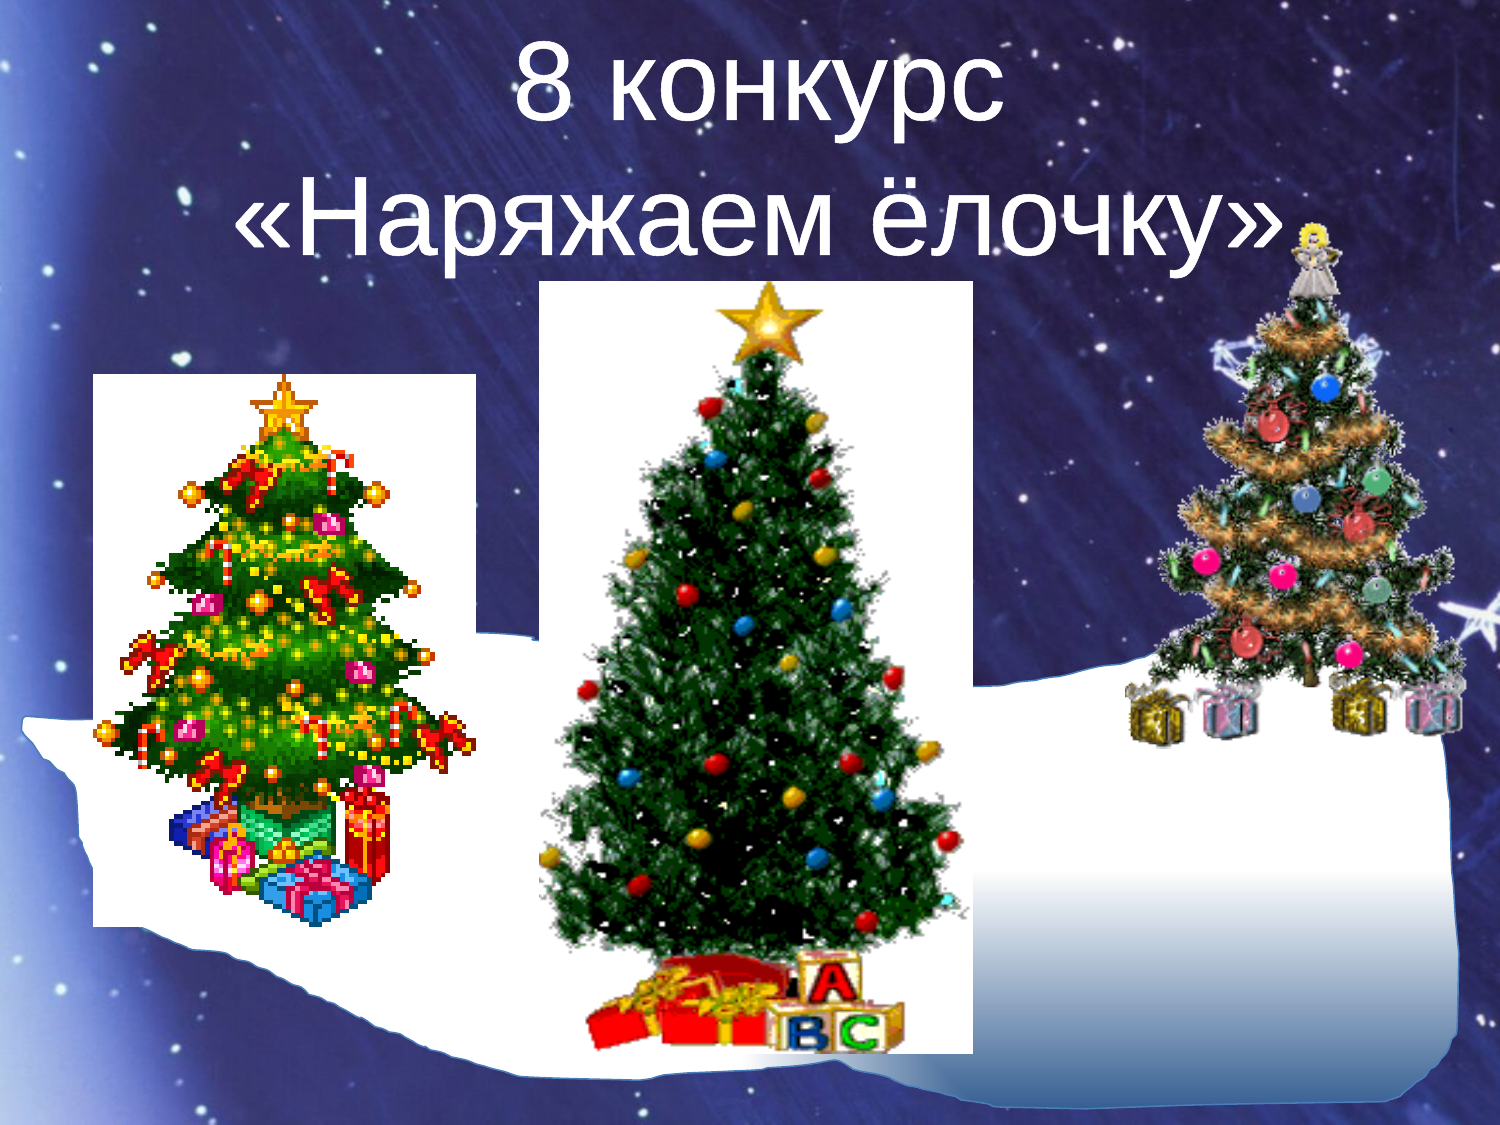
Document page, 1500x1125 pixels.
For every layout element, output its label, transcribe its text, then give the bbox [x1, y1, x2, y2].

text_box [20, 715, 88, 862]
text_box [159, 631, 827, 1082]
picture [0, 0, 1500, 1125]
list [93, 374, 476, 928]
text_box [840, 663, 1460, 1110]
text_box 8 конкурс «Наряжаем ёлочку» [216, 0, 1302, 285]
